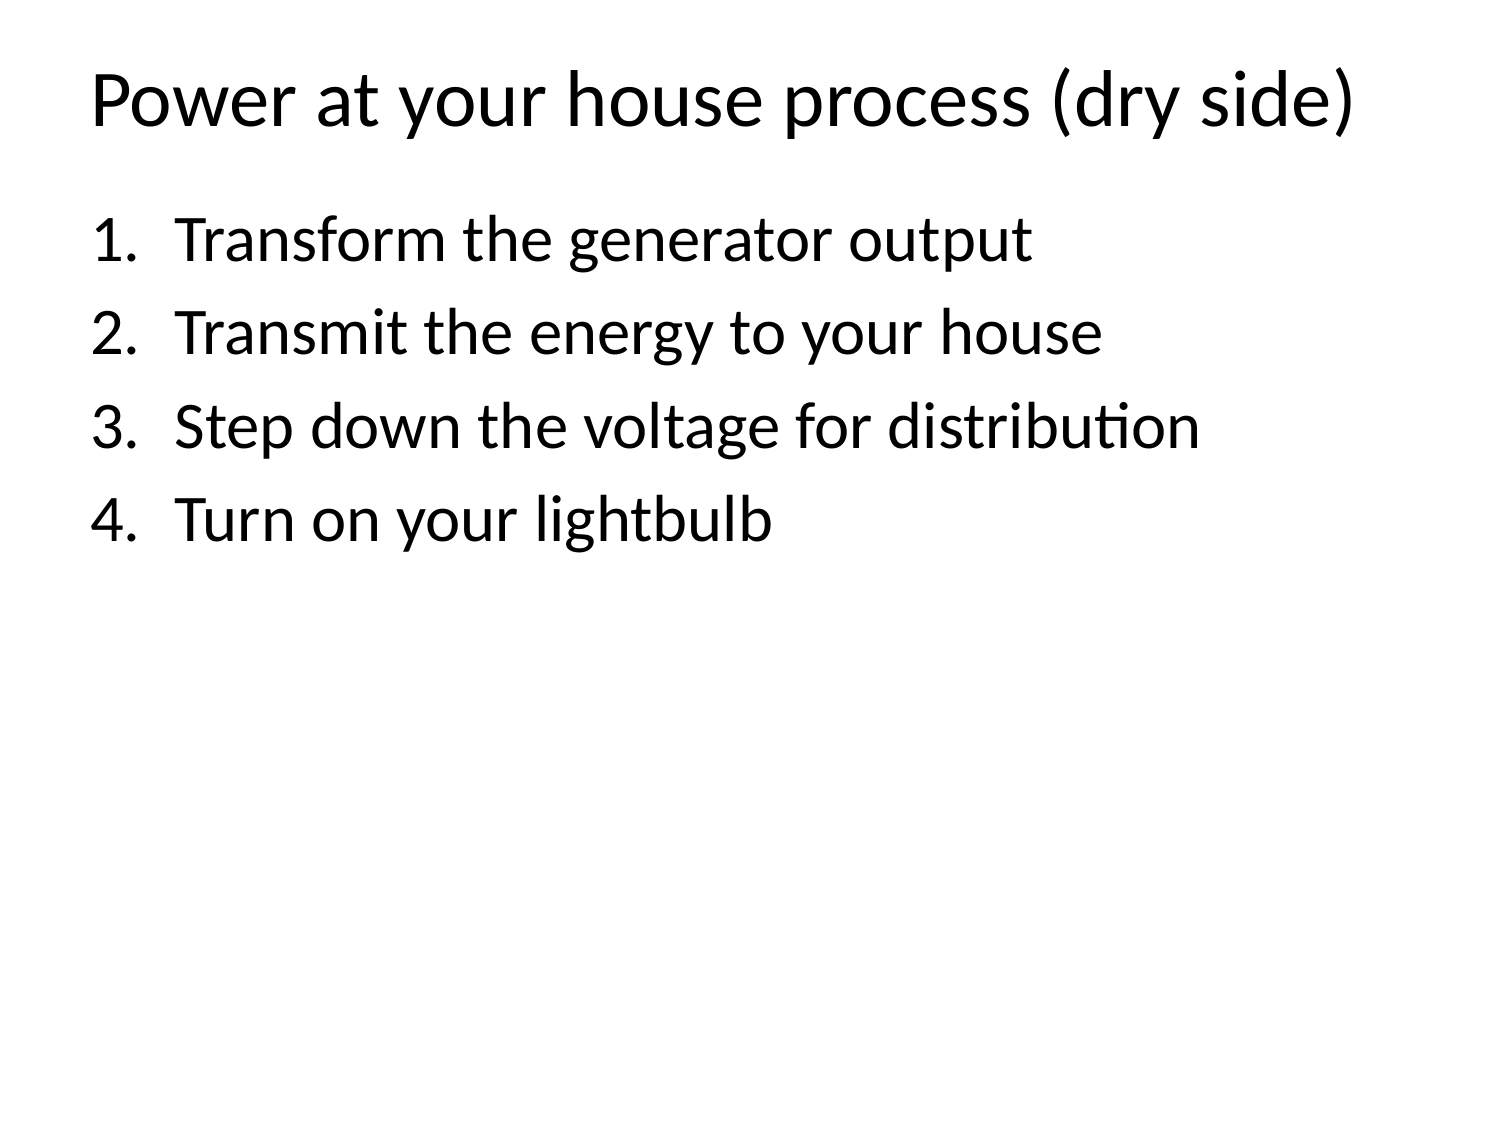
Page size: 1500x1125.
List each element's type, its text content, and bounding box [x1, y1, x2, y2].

list Transform the generator output Transmit the energy to your house Step down the voltage for distribution Turn on your lightbulb [75, 187, 1425, 1005]
title Power at your house process (dry side) [75, 0, 1425, 187]
